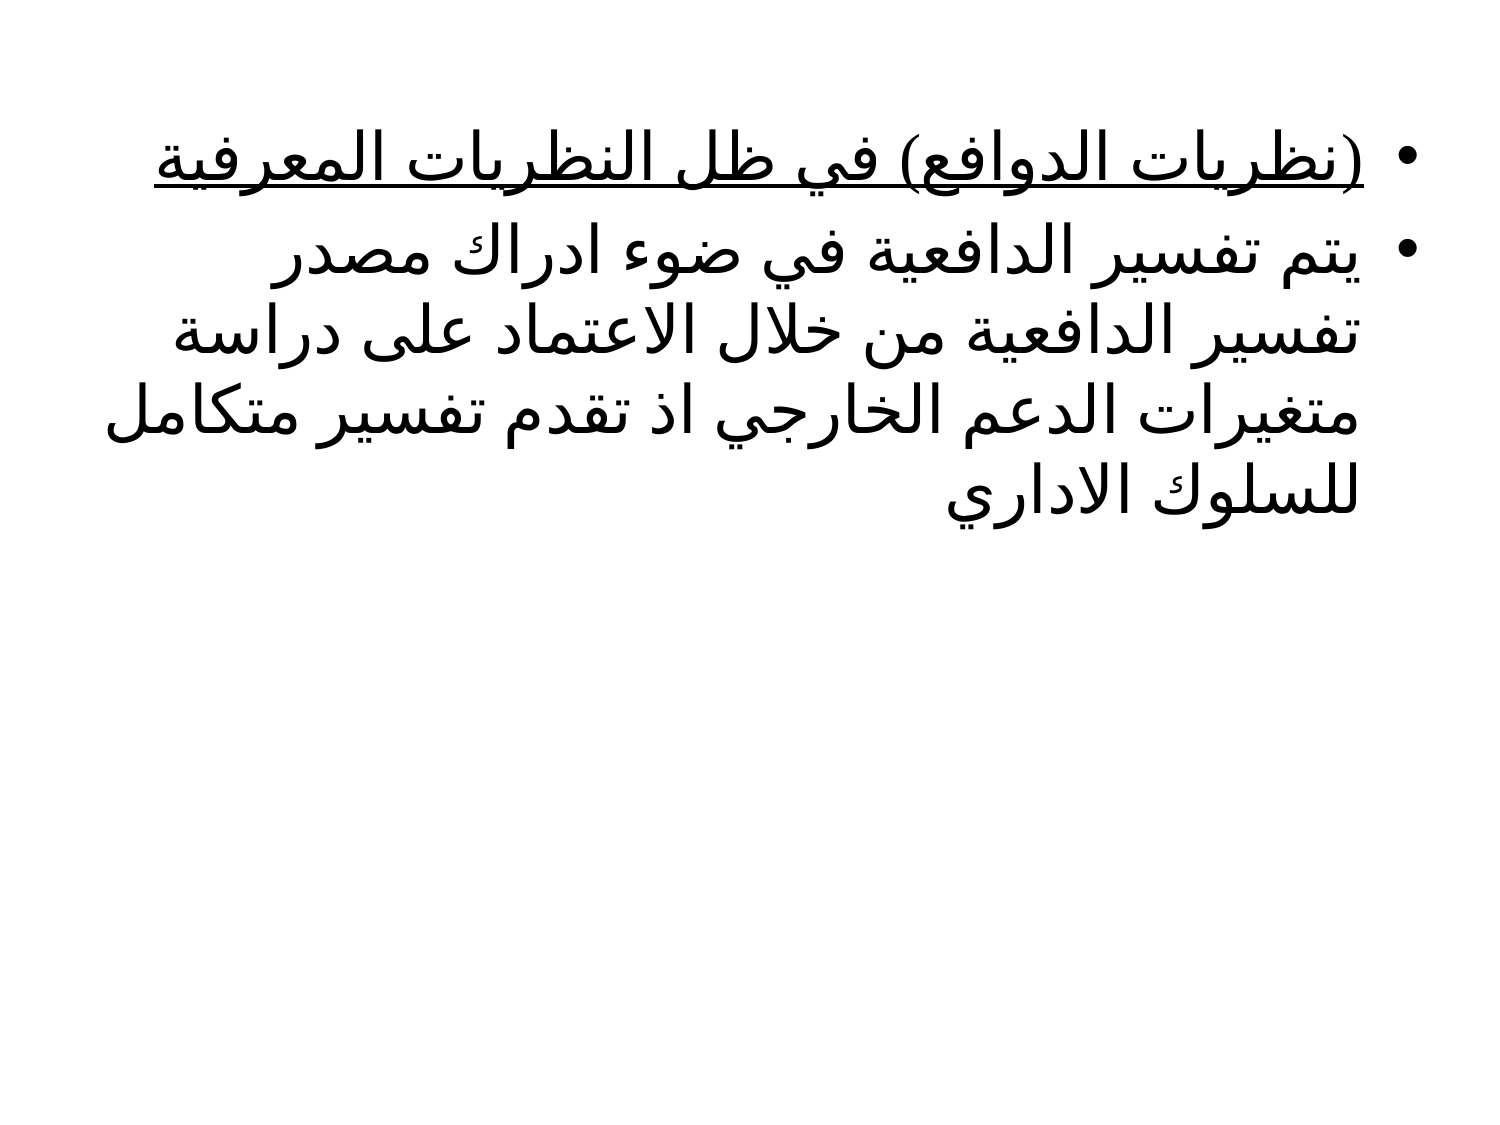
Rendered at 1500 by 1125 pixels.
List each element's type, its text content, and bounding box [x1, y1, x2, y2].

list (نظريات الدوافع) في ظل النظريات المعرفية يتم تفسير الدافعية في ضوء ادراك مصدر تفسير الدافعية من خلال الاعتماد على دراسة متغيرات الدعم الخارجي اذ تقدم تفسير متكامل للسلوك الاداري [75, 66, 1436, 1005]
